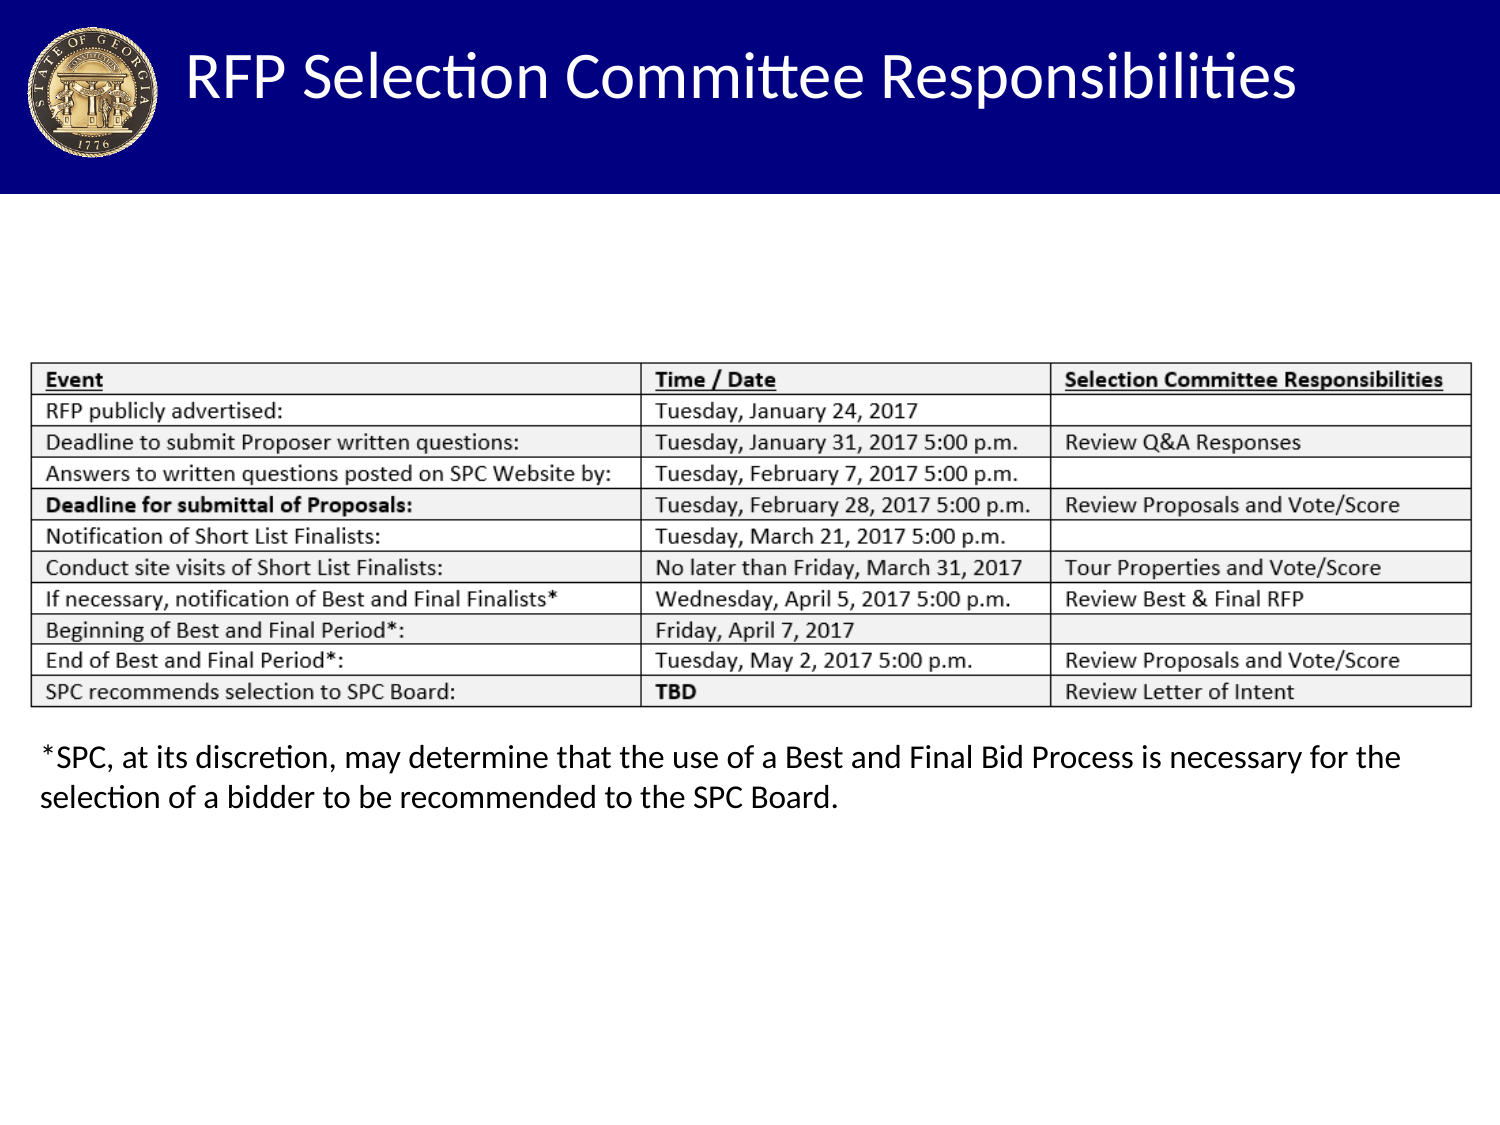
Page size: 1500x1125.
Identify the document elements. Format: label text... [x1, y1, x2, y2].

text_box RFP Selection Committee Responsibilities [0, 0, 1500, 194]
picture [24, 24, 160, 160]
picture [24, 353, 1483, 718]
text_box *SPC, at its discretion, may determine that the use of a Best and Final Bid Process is necessary for the selection of a bidder to be recommended to the SPC Board. [24, 728, 1487, 823]
